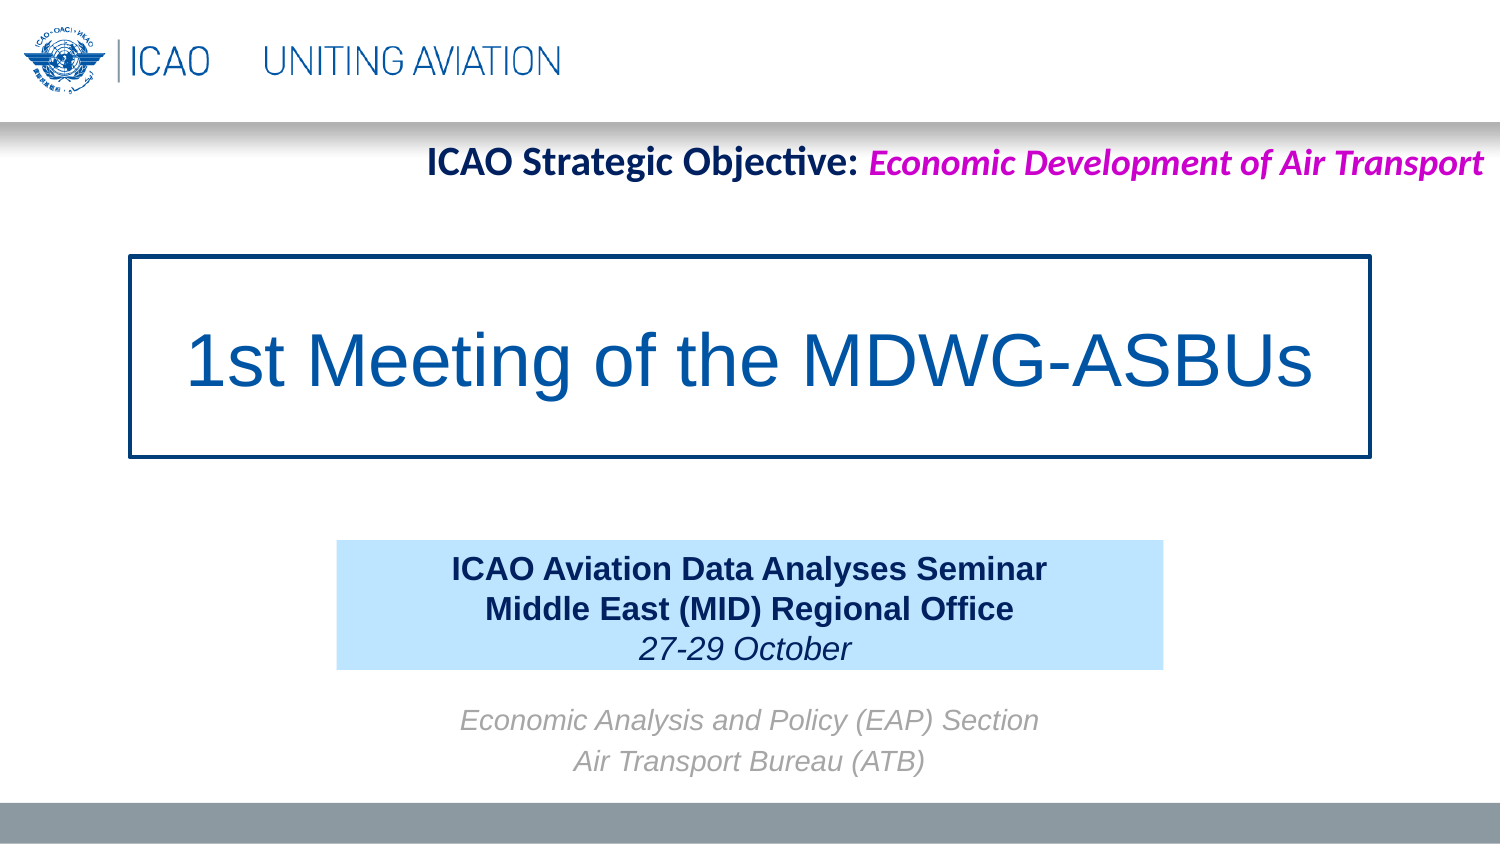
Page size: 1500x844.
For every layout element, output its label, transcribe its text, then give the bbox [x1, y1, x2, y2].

subtitle Economic Analysis and Policy (EAP) Section Air Transport Bureau (ATB) [0, 693, 1500, 777]
title ICAO Aviation Data Analyses Seminar Middle East (MID) Regional Office 27-29 October [336, 540, 1164, 670]
text_box 1st Meeting of the MDWG-ASBUs [129, 256, 1371, 458]
picture [0, 0, 1500, 126]
text_box ICAO Strategic Objective: Economic Development of Air Transport [0, 126, 1500, 186]
